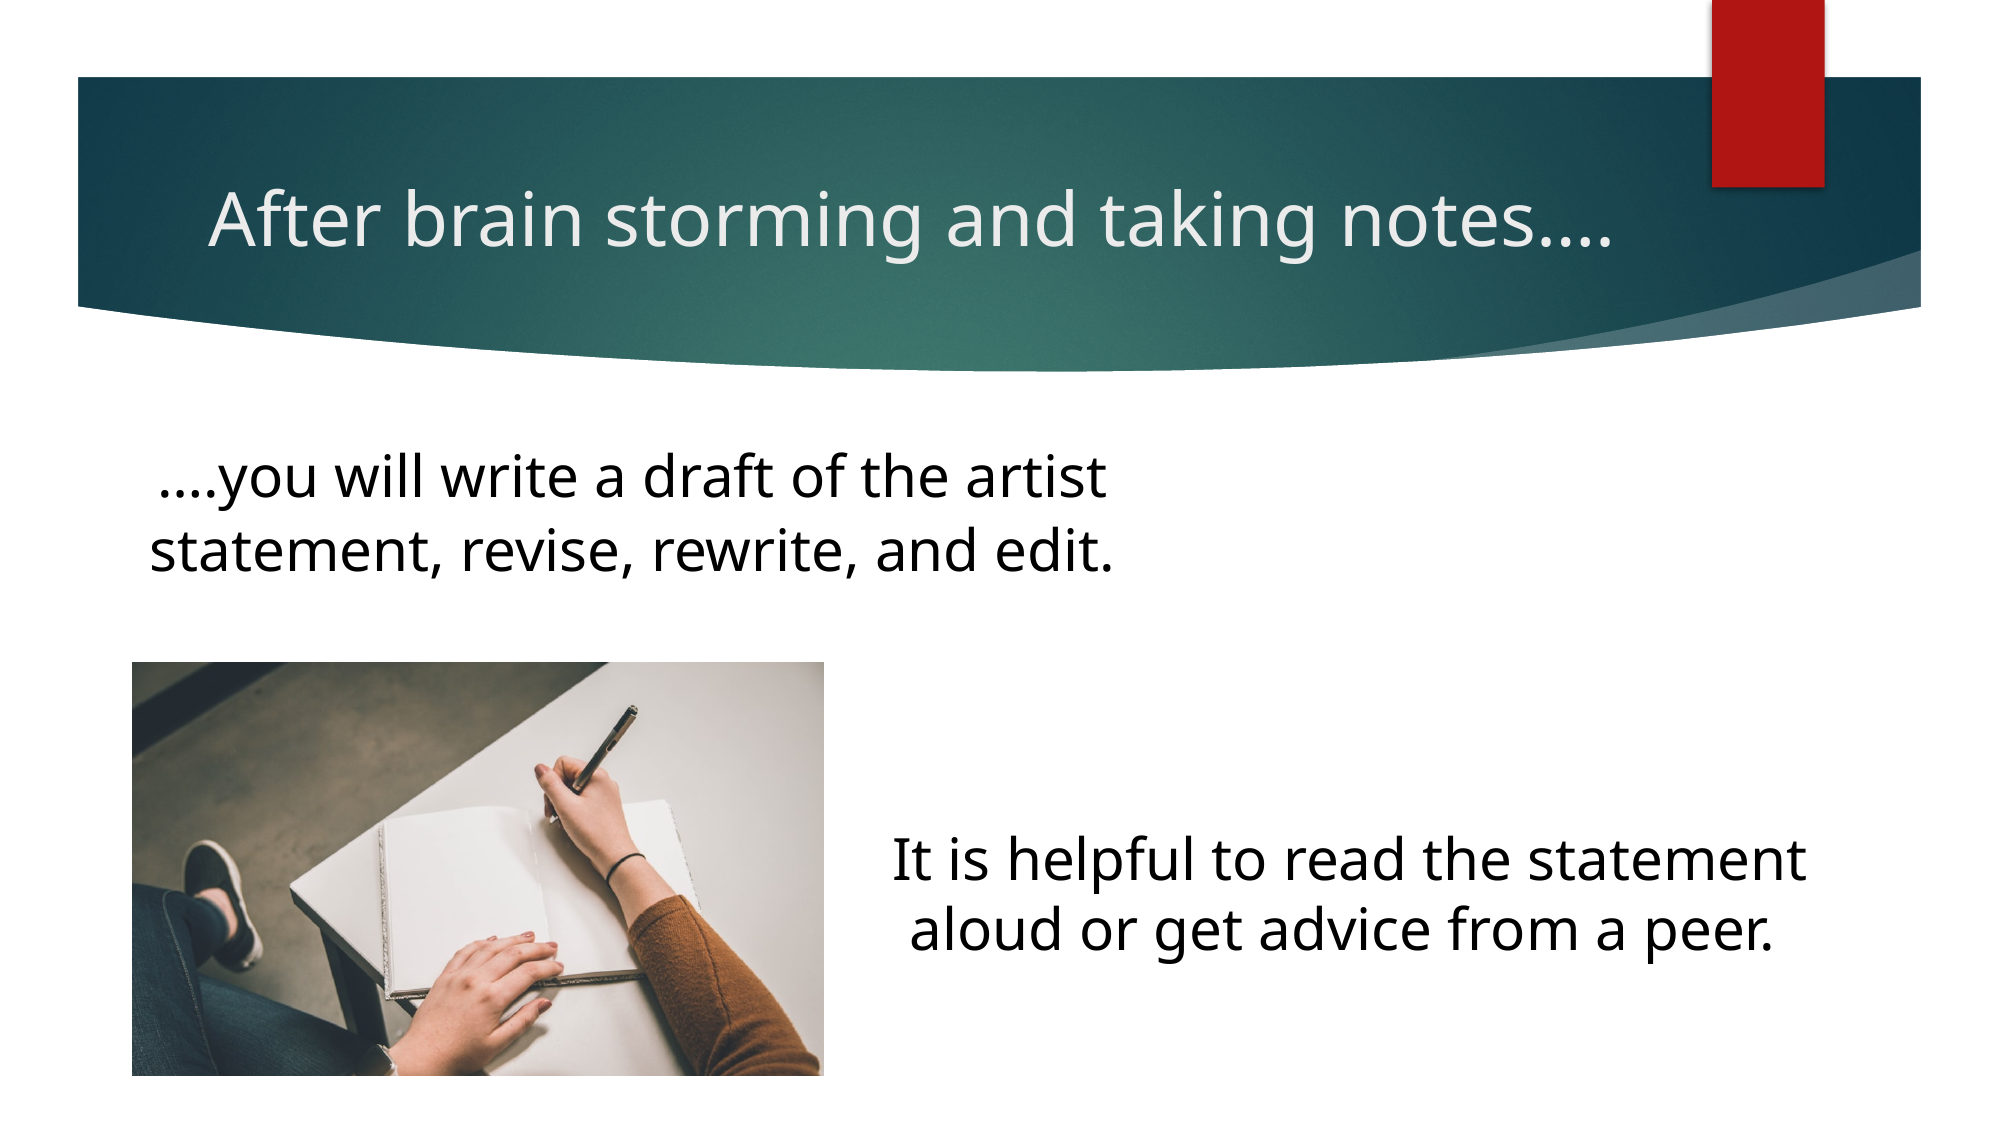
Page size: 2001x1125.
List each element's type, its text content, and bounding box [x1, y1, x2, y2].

picture [132, 662, 825, 1076]
text_box It is helpful to read the statement aloud or get advice from a peer. [849, 814, 1850, 970]
text_box ….you will write a draft of the artist statement, revise, rewrite, and edit. [132, 426, 1133, 591]
title After brain storming and taking notes…. [188, 158, 1637, 275]
